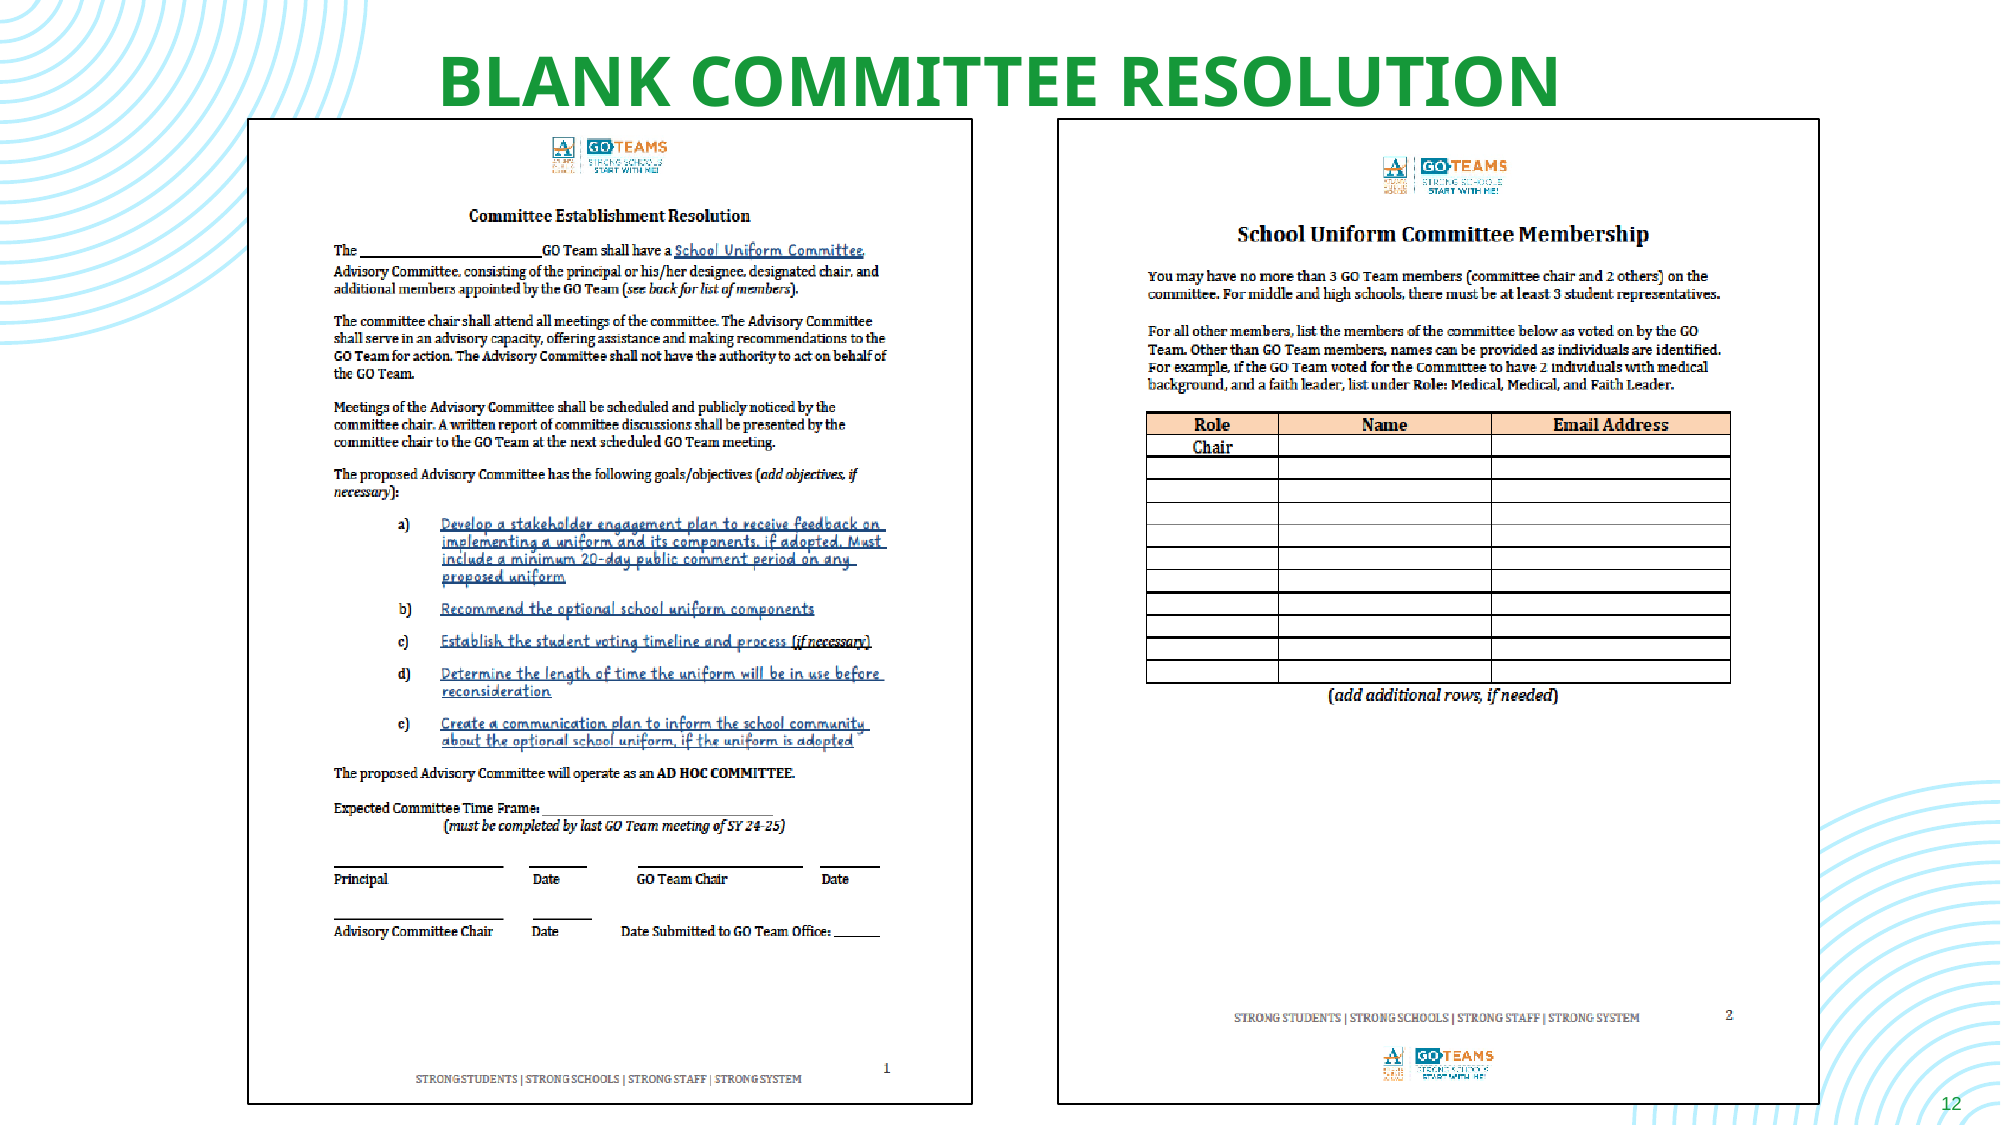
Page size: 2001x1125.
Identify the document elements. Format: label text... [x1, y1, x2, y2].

picture [248, 119, 972, 1104]
slide_number ‹#› [1870, 1080, 2000, 1125]
picture [1058, 119, 1819, 1104]
text_box BLANK COMMITTEE RESOLUTION [0, 21, 2000, 141]
